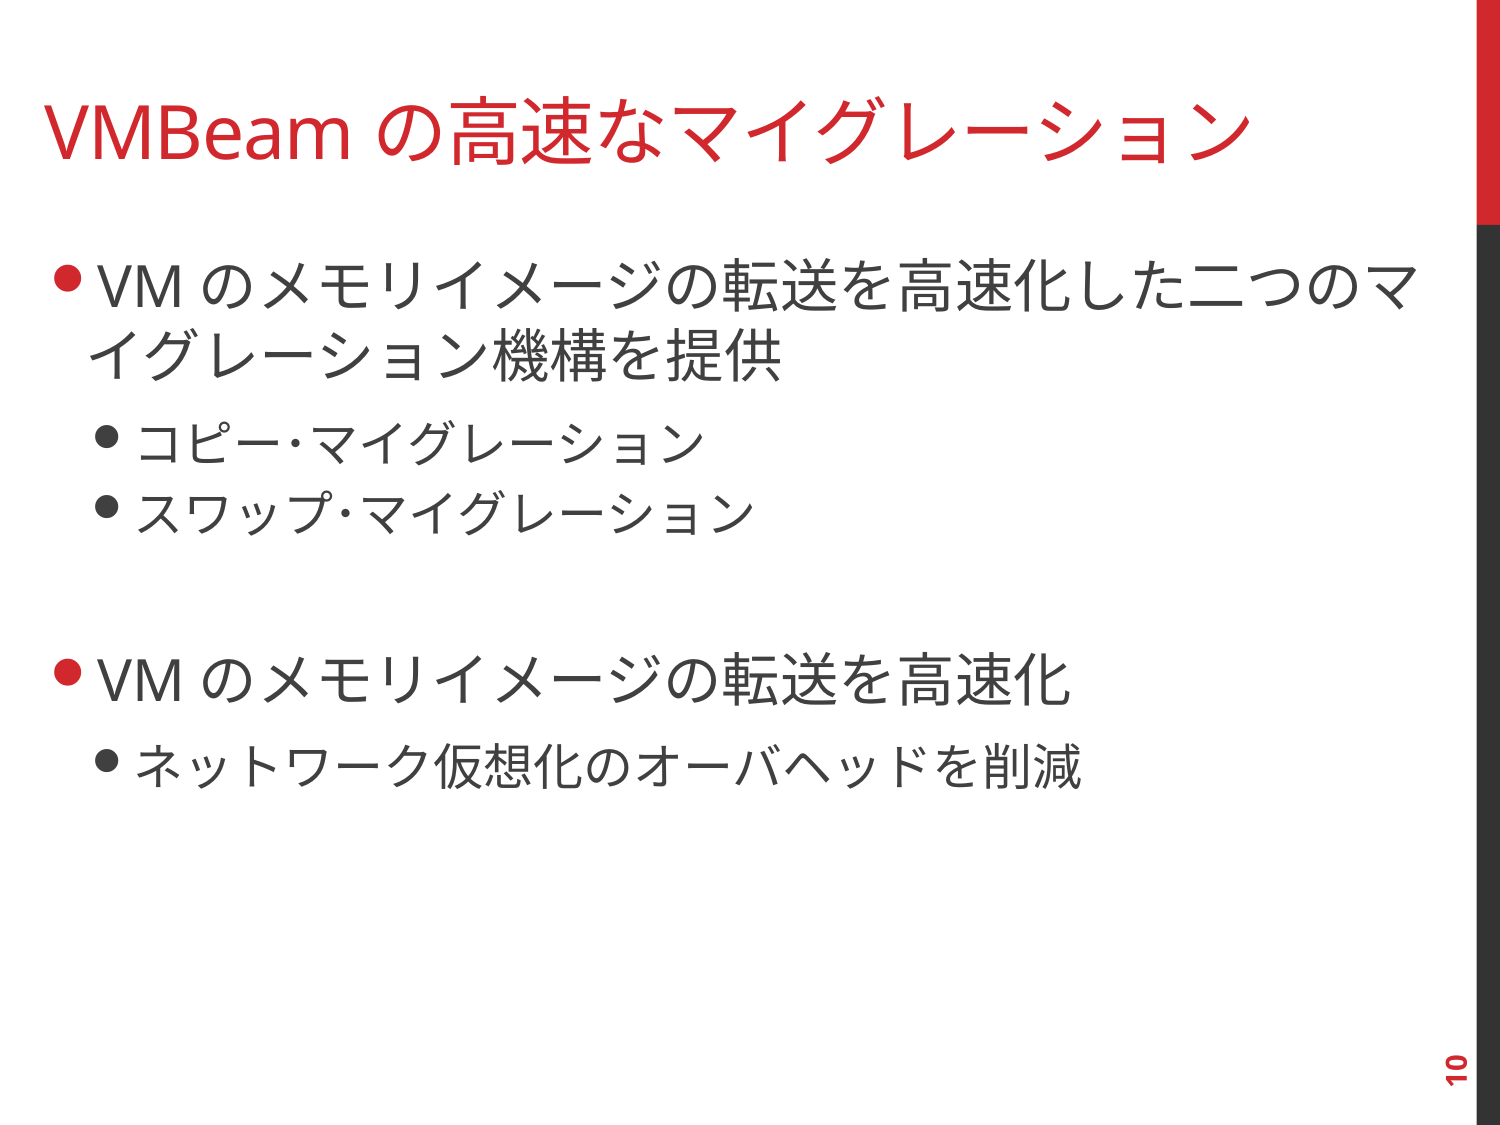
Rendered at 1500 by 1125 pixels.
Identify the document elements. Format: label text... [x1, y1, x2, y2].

list VMのメモリイメージの転送を高速化した二つのマイグレーション機構を提供 コピー･マイグレーション スワップ･マイグレーション VMのメモリイメージの転送を高速化 ネットワーク仮想化のオーバヘッドを削減 [35, 242, 1453, 1040]
title VMBeamの高速なマイグレーション [29, 41, 1447, 219]
slide_number 10 [1427, 887, 1488, 1104]
